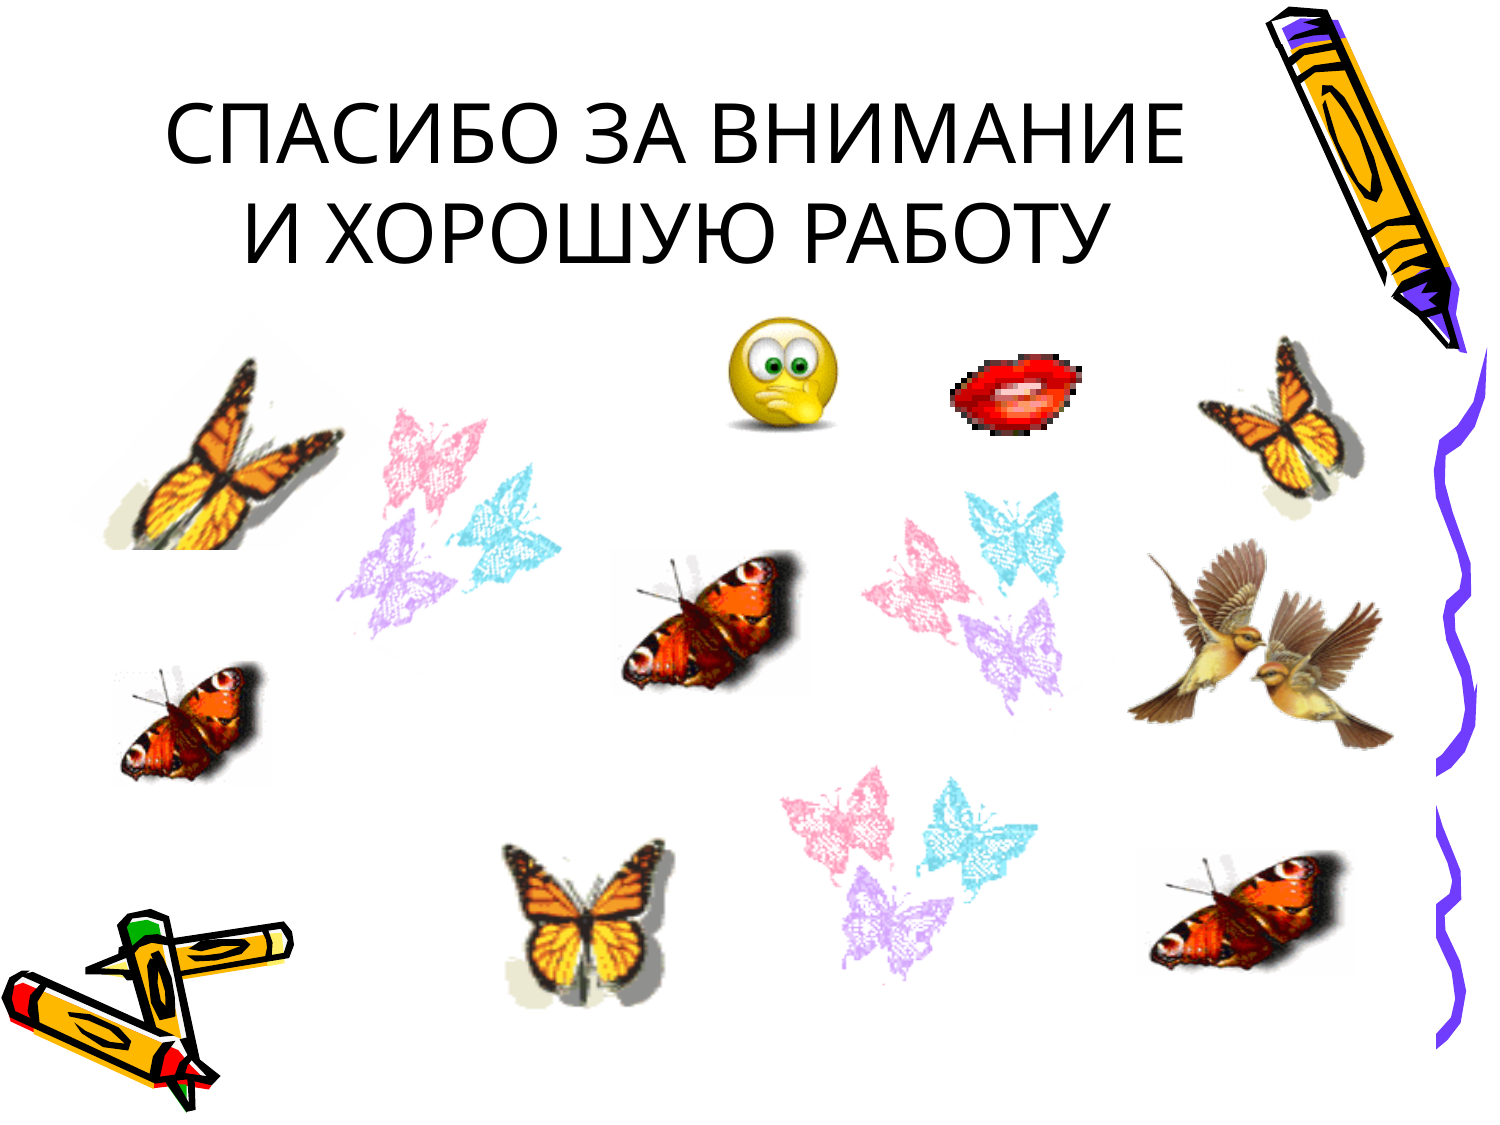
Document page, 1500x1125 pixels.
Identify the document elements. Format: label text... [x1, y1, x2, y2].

picture [52, 308, 1436, 1084]
title СПАСИБО ЗА ВНИМАНИЕ И ХОРОШУЮ РАБОТУ [112, 24, 1240, 288]
